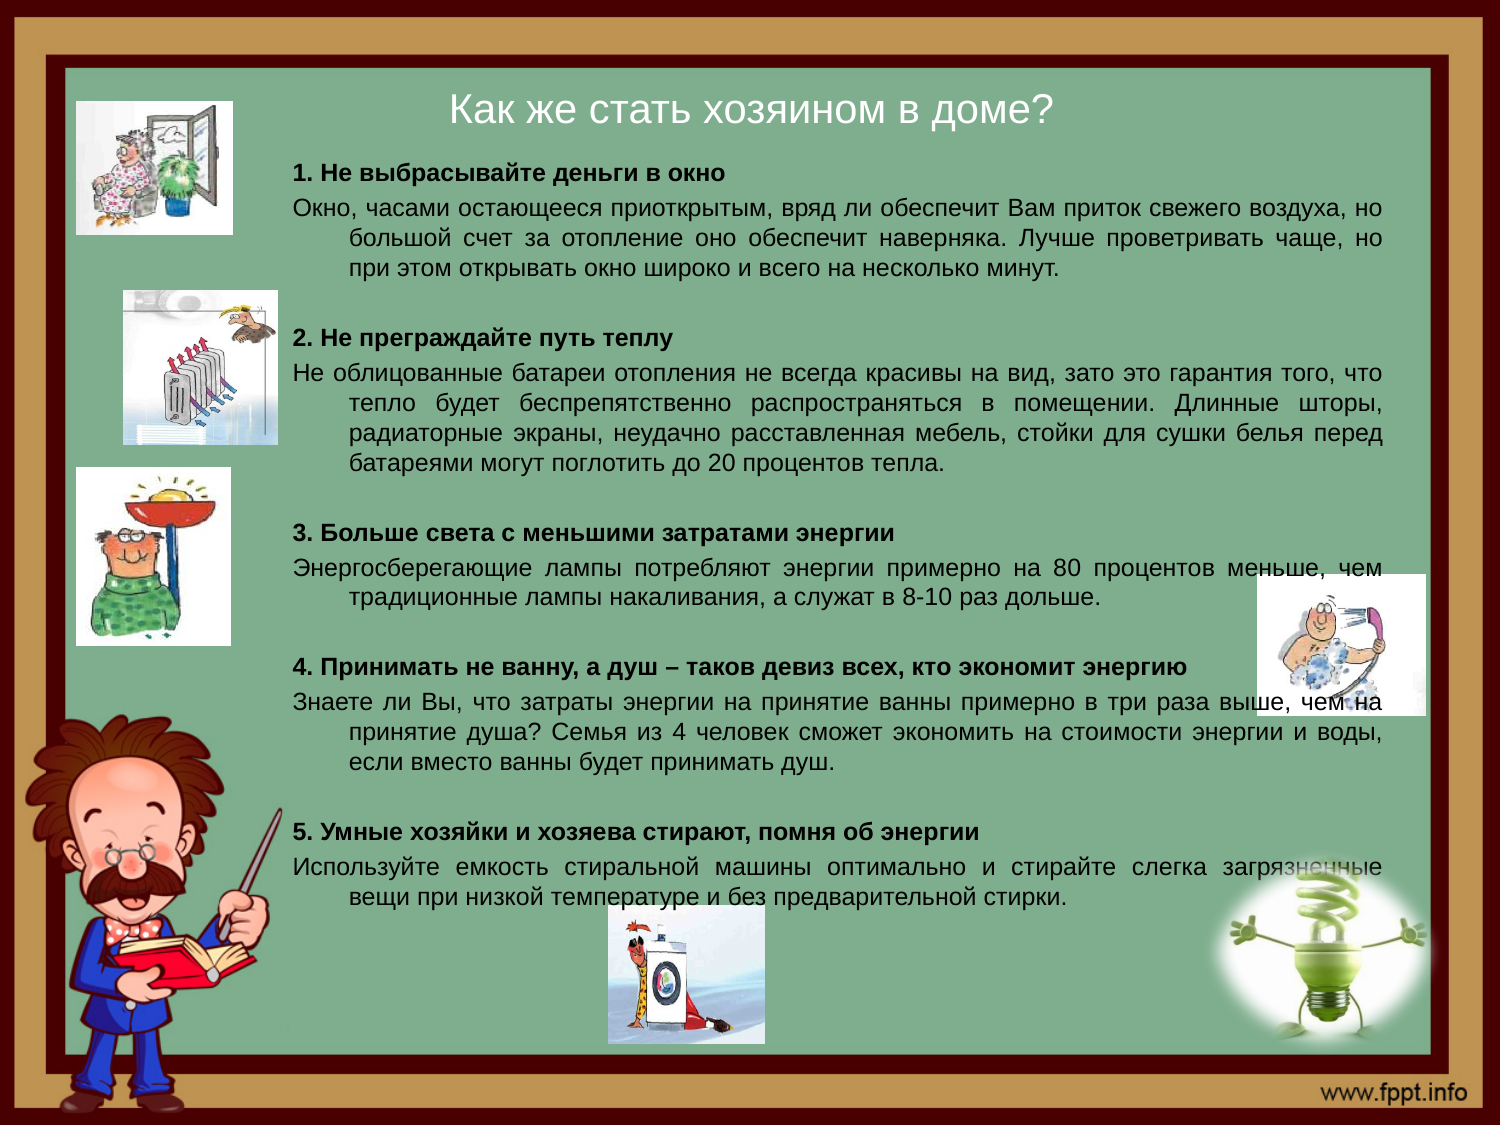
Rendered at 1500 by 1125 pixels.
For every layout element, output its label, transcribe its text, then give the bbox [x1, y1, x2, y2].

list 1. Не выбрасывайте деньги в окно Окно, часами остающееся приоткрытым, вряд ли обеспечит Вам приток свежего воздуха, но большой счет за отопление оно обеспечит наверняка. Лучше проветривать чаще, но при этом открывать окно широко и всего на несколько минут. 2. Не преграждайте путь теплу Не облицованные батареи отопления не всегда красивы на вид, зато это гарантия того, что тепло будет беспрепятственно распространяться в помещении. Длинные шторы, радиаторные экраны, неудачно расставленная мебель, стойки для сушки белья перед батареями могут поглотить до 20 процентов тепла. 3. Больше света с меньшими затратами энергии Энергосберегающие лампы потребляют энергии примерно на 80 процентов меньше, чем традиционные лампы накаливания, а служат в 8-10 раз дольше. 4. Принимать не ванну, а душ – таков девиз всех, кто экономит энергию Знаете ли Вы, что затраты энергии на принятие ванны примерно в три раза выше, чем на принятие душа? Семья из 4 человек сможет экономить на стоимости энергии и воды, если вместо ванны будет принимать душ. 5. Умные хозяйки и хозяева стирают, помня об энергии Используйте емкость стиральной машины оптимально и стирайте слегка загрязненные вещи при низкой температуре и без предварительной стирки. [277, 148, 1400, 1024]
picture [0, 0, 1500, 1125]
title Как же стать хозяином в доме? [76, 54, 1427, 159]
